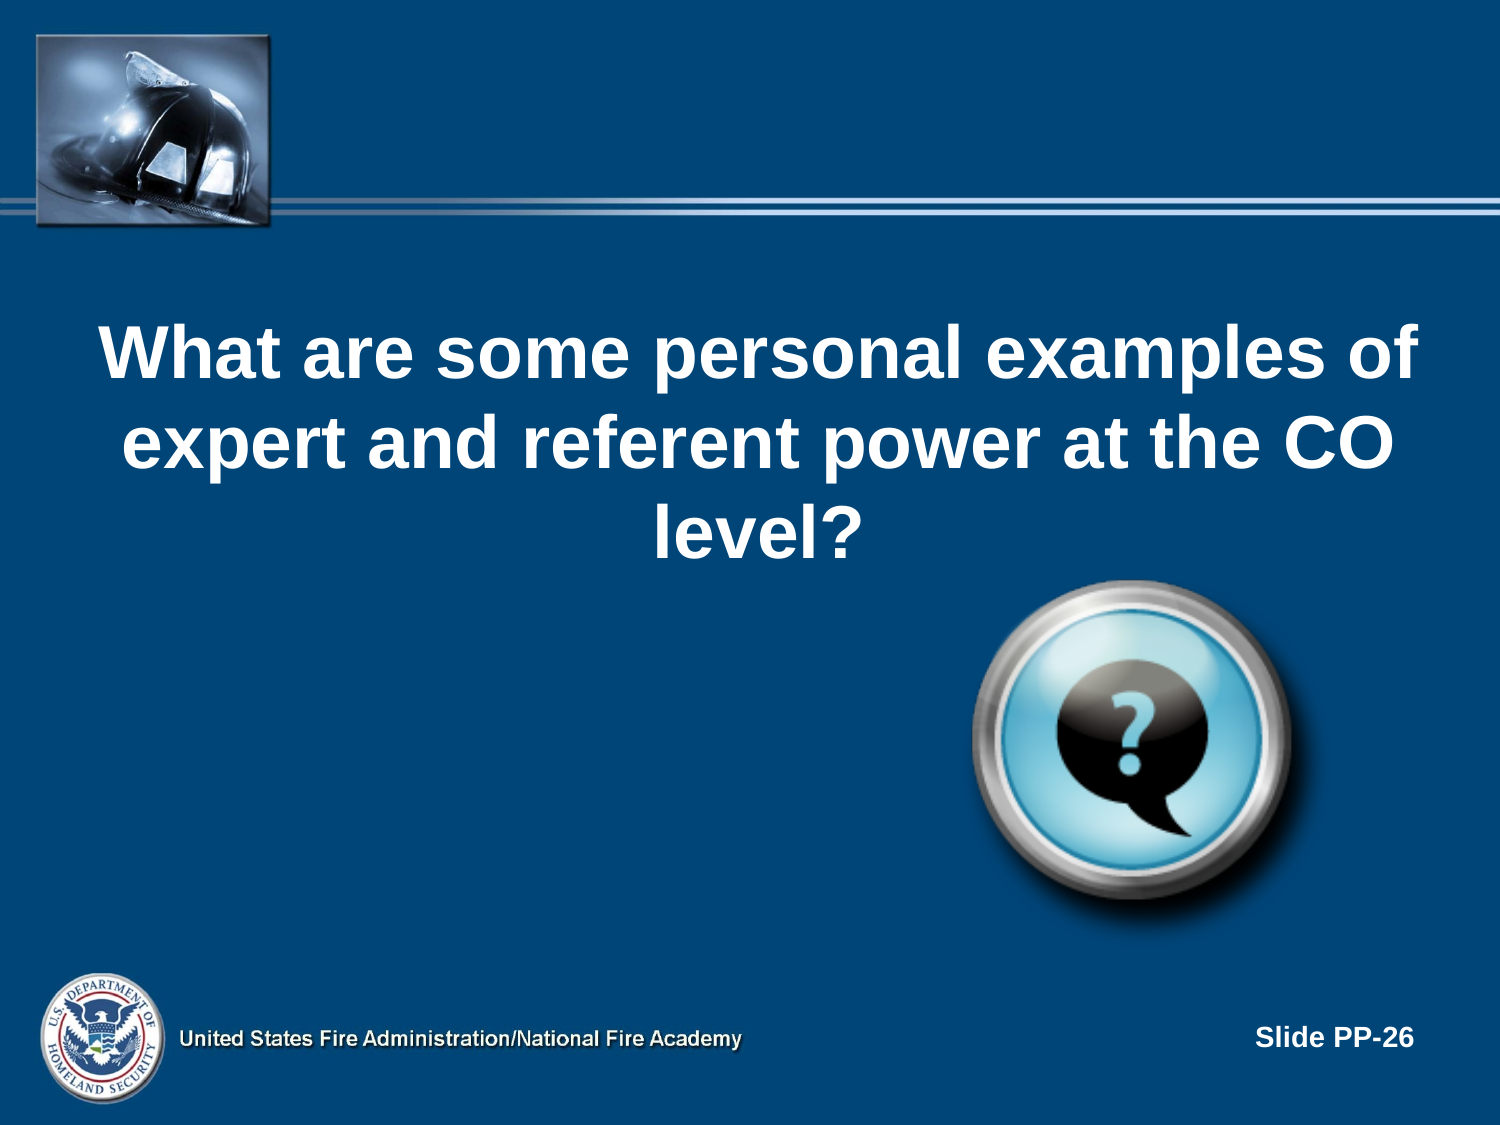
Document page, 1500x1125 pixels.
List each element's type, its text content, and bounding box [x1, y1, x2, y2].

list What are some personal examples of expert and referent power at the CO level? [79, 295, 1439, 531]
picture [0, 0, 1500, 1125]
slide_number Slide PP-26 [1116, 1010, 1430, 1087]
